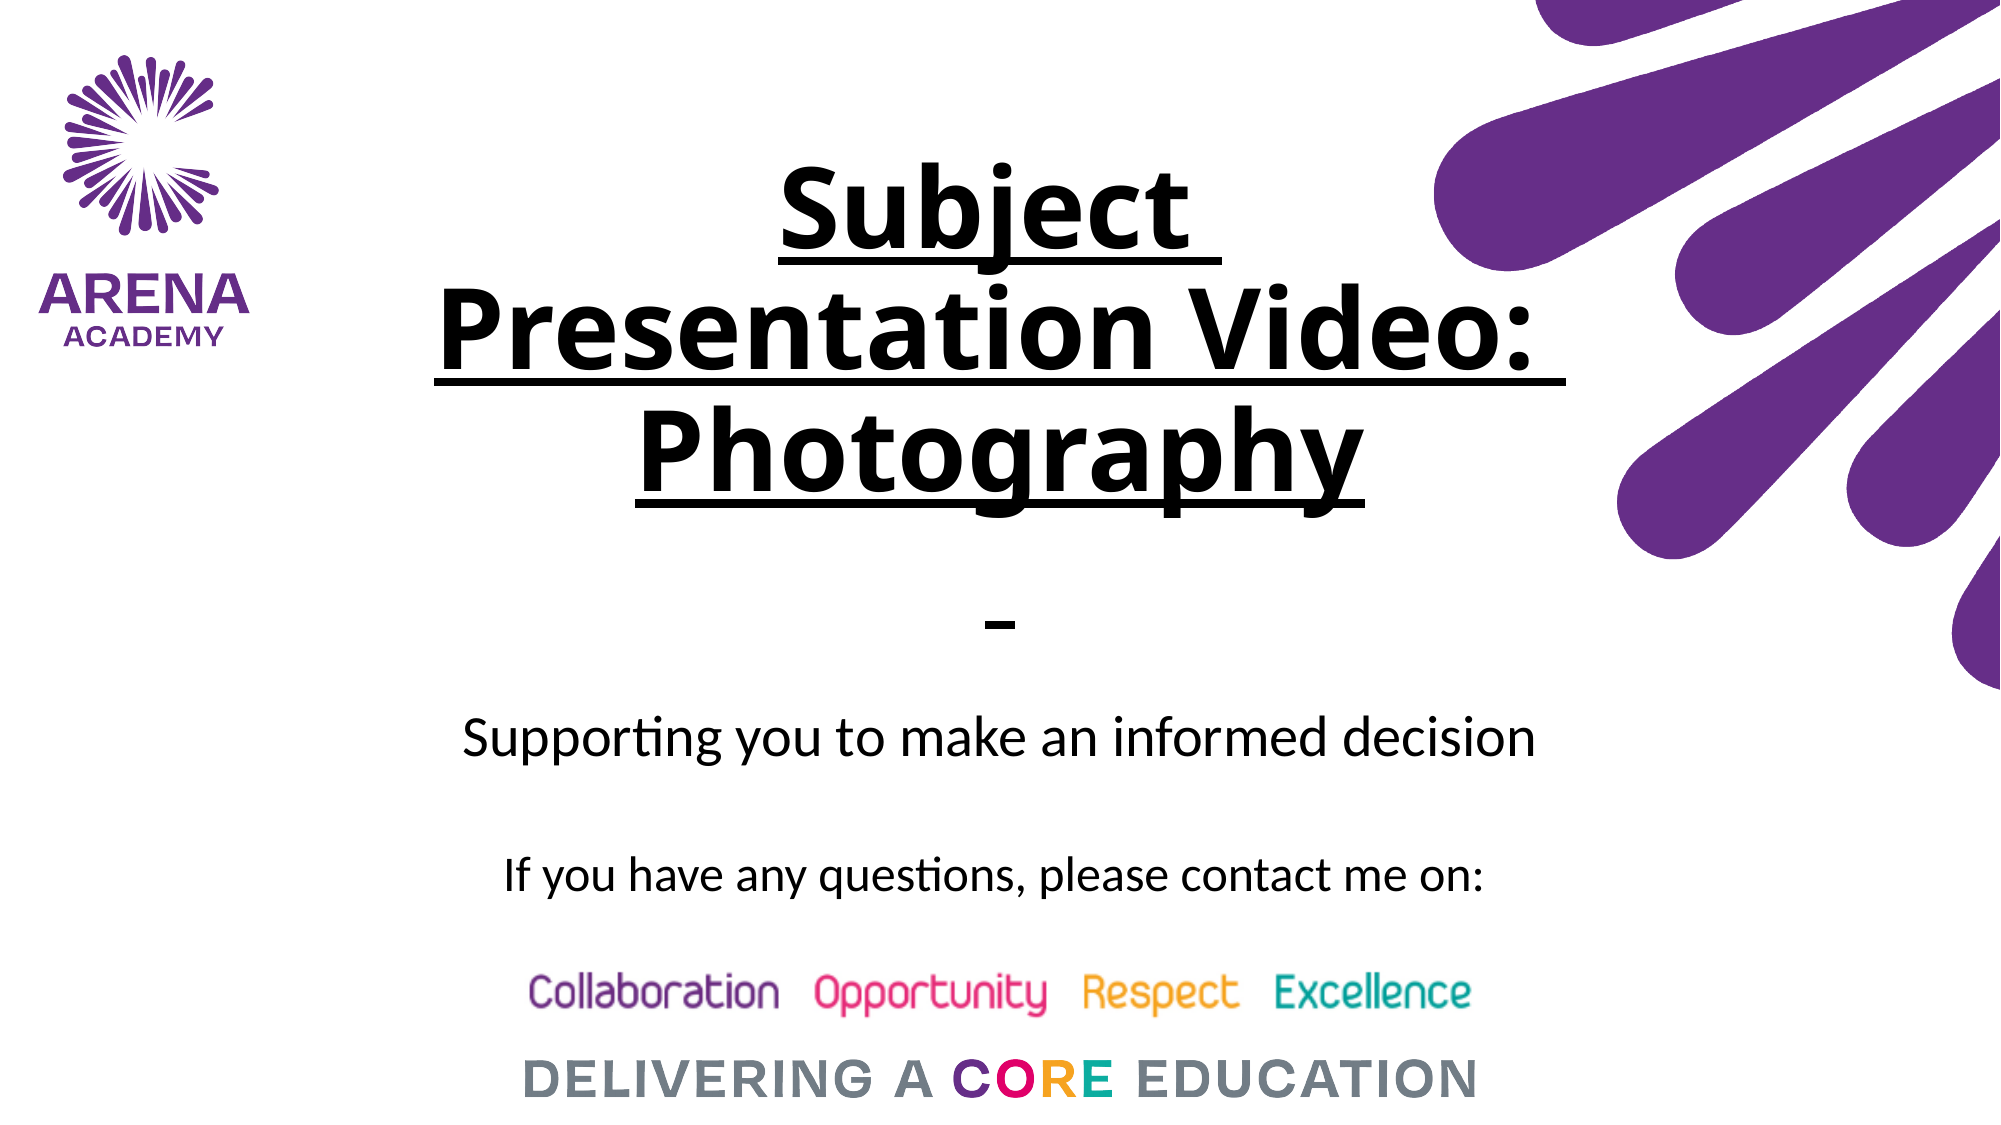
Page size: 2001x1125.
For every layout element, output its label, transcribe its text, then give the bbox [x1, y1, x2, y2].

title Subject Presentation Video: Photography [249, 114, 1433, 674]
picture [38, 55, 251, 347]
text_box Supporting you to make an informed decision [395, 690, 1605, 776]
picture [1433, 0, 2000, 754]
picture [525, 1059, 1475, 1098]
picture [442, 969, 1558, 1026]
text_box If you have any questions, please contact me on: [395, 834, 1605, 909]
